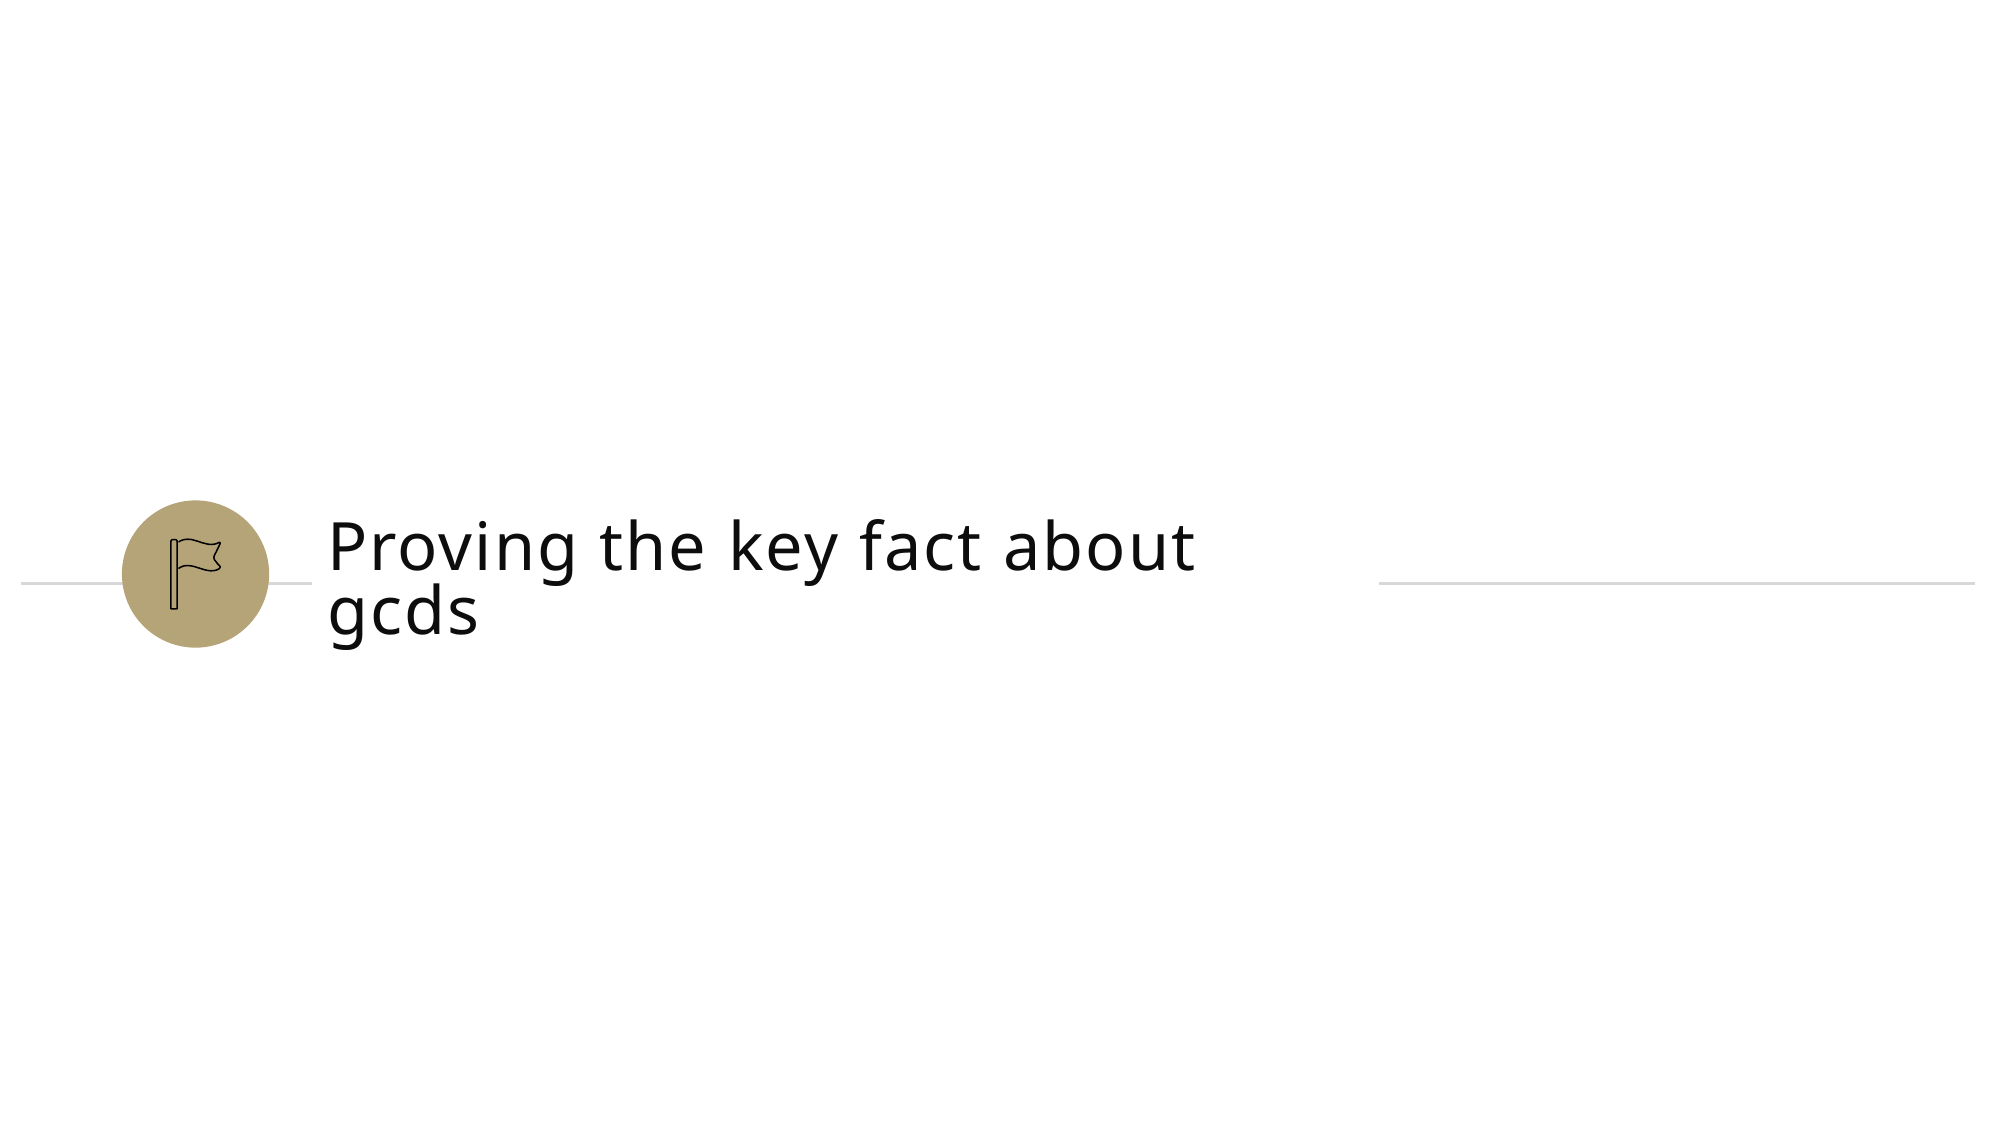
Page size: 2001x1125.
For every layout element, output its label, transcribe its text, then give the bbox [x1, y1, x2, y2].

title Proving the key fact about gcds [312, 535, 1379, 633]
